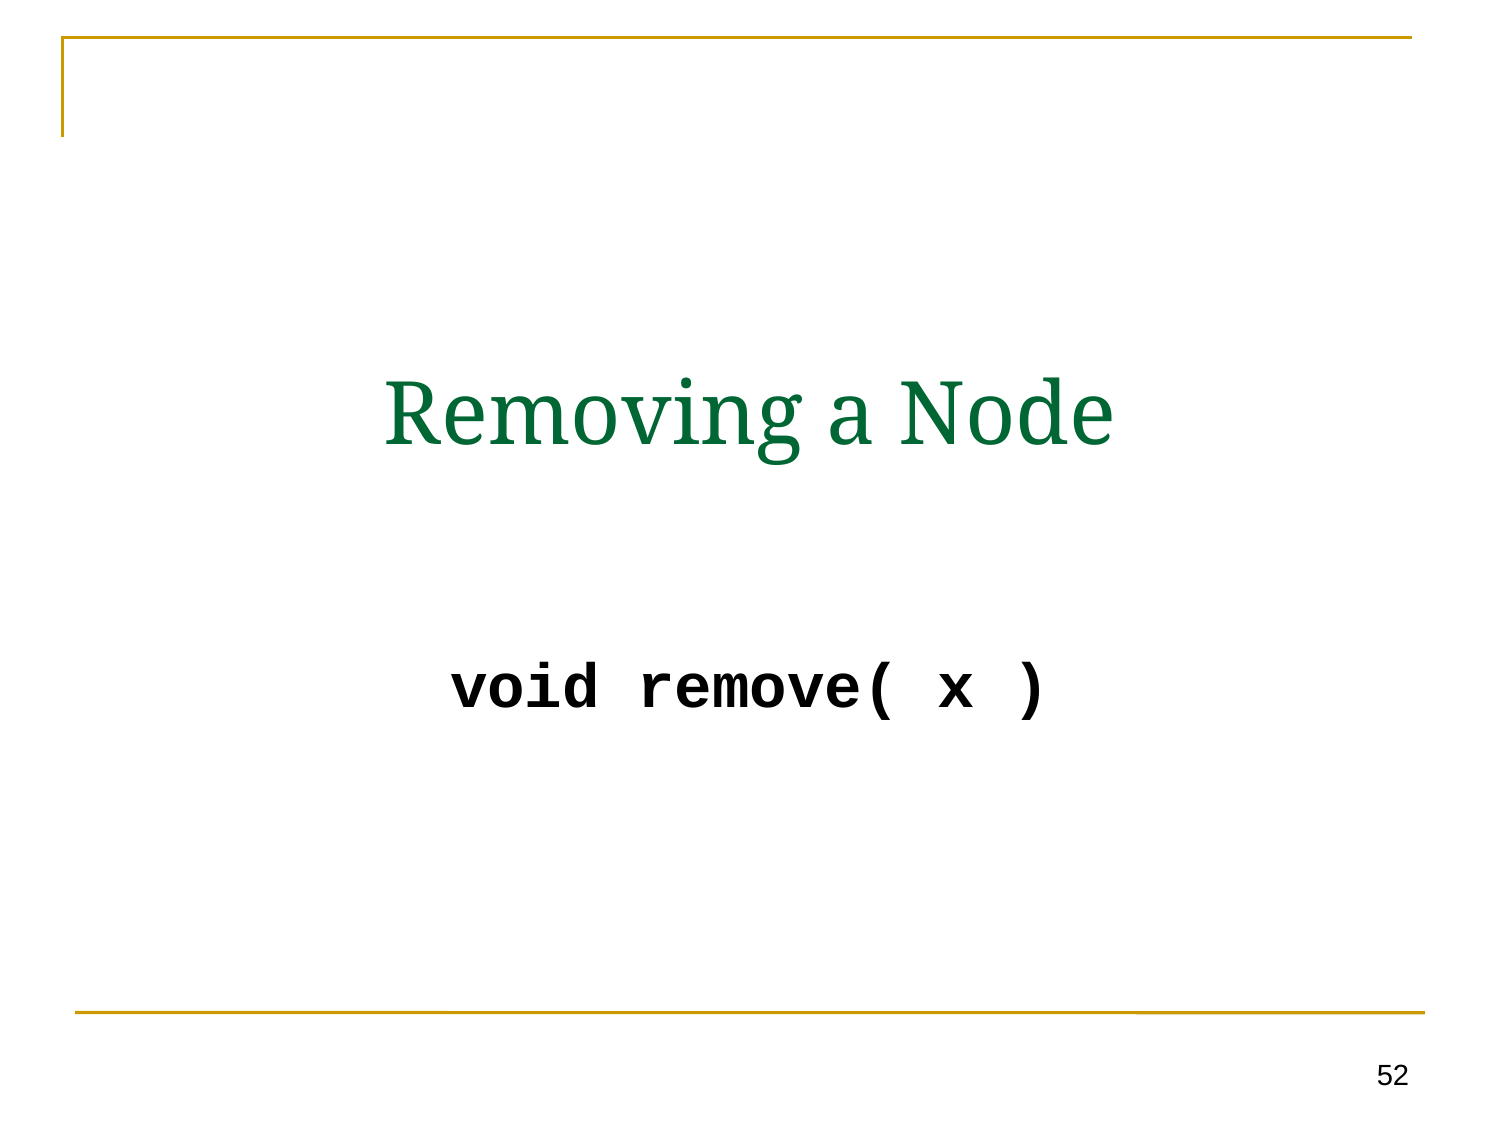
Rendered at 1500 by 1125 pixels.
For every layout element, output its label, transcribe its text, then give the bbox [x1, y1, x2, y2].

slide_number 52 [1074, 1023, 1425, 1099]
title Removing a Node [112, 349, 1388, 591]
subtitle void remove( x ) [225, 637, 1275, 925]
